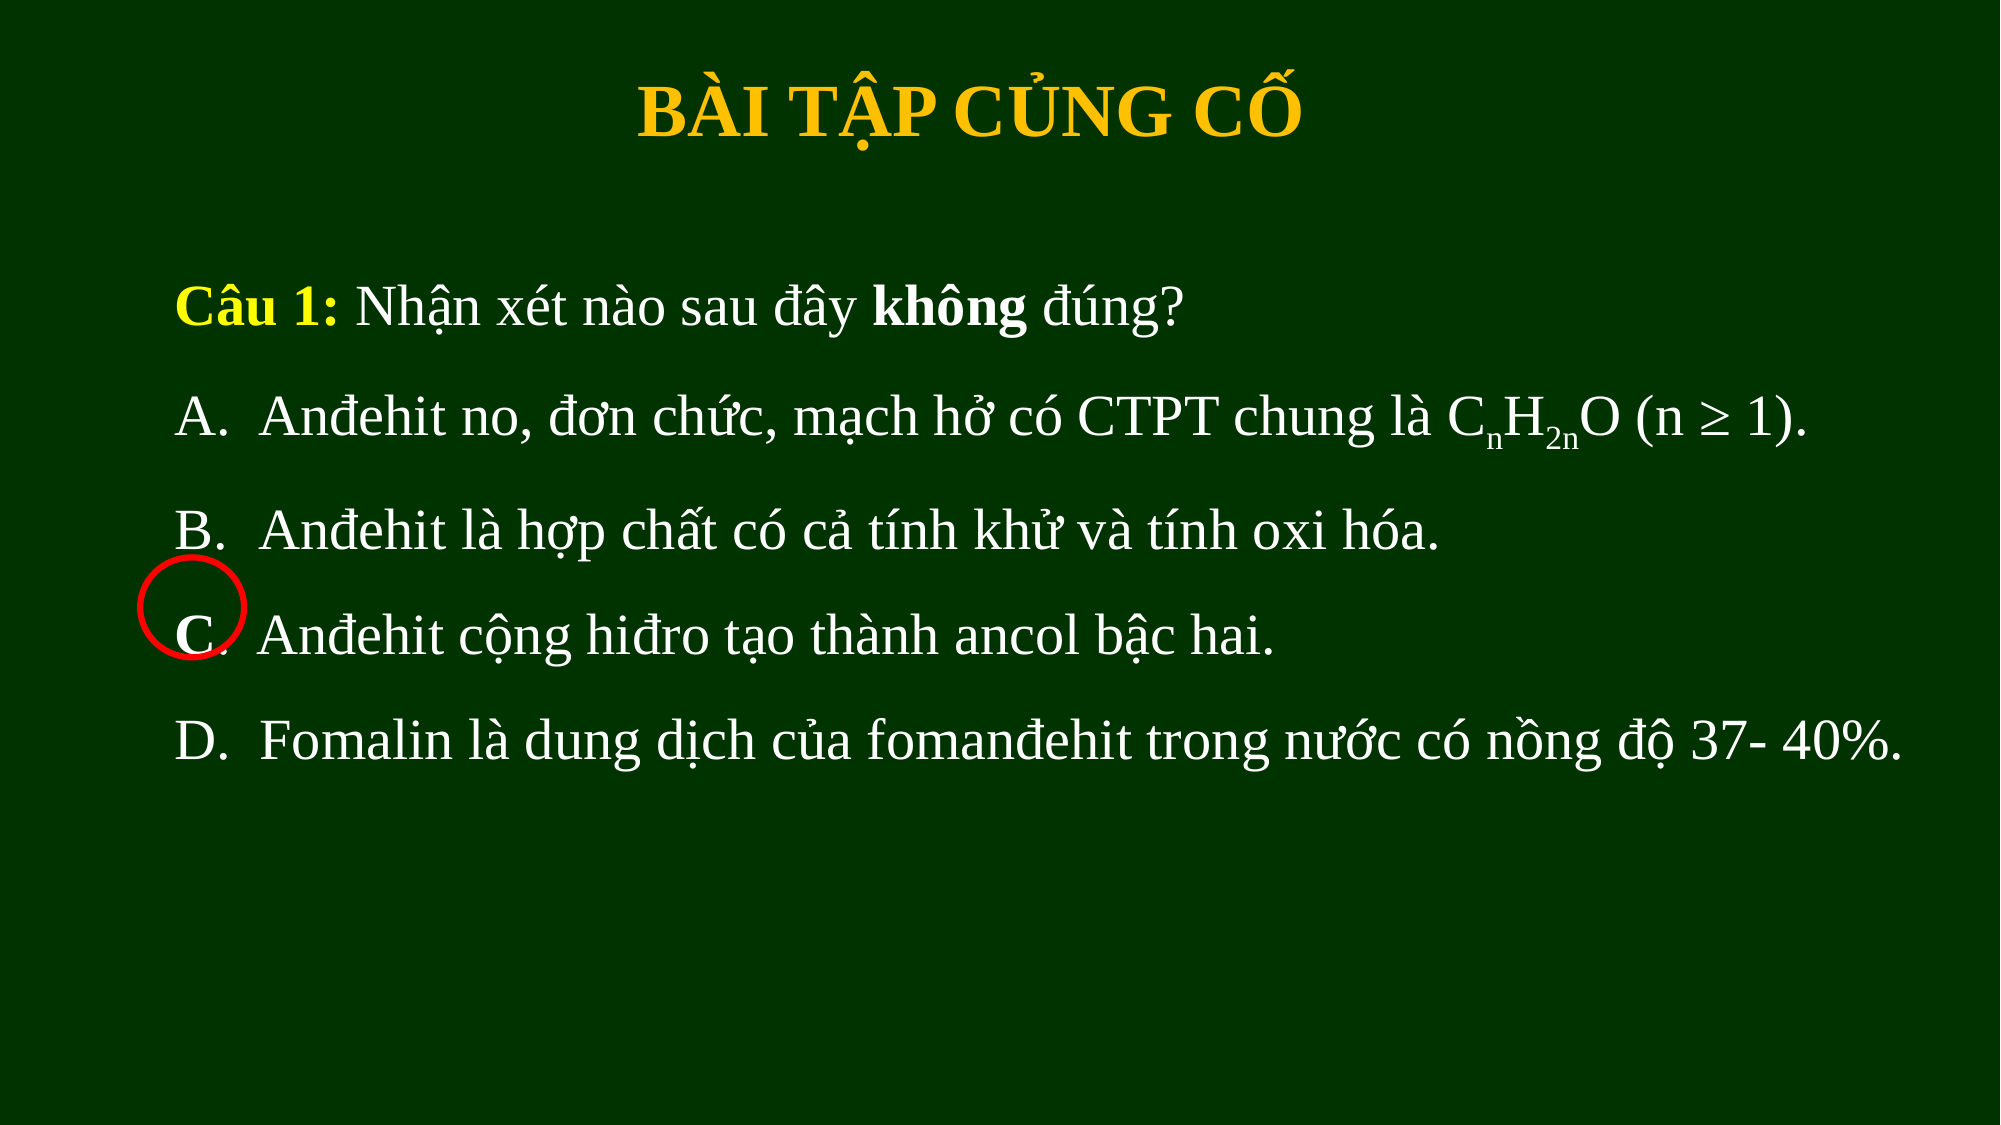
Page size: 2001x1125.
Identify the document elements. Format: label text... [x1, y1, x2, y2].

text_box [138, 555, 247, 660]
text_box BÀI TẬP CỦNG CỐ [622, 54, 1515, 159]
text_box Câu 1: Nhận xét nào sau đây không đúng? Anđehit no, đơn chức, mạch hở có CTPT chung là CnH2nO (n ≥ 1). Anđehit là hợp chất có cả tính khử và tính oxi hóa. C. Anđehit cộng hiđro tạo thành ancol bậc hai. D. Fomalin là dung dịch của fomanđehit trong nước có nồng độ 37- 40%. [159, 224, 2000, 779]
